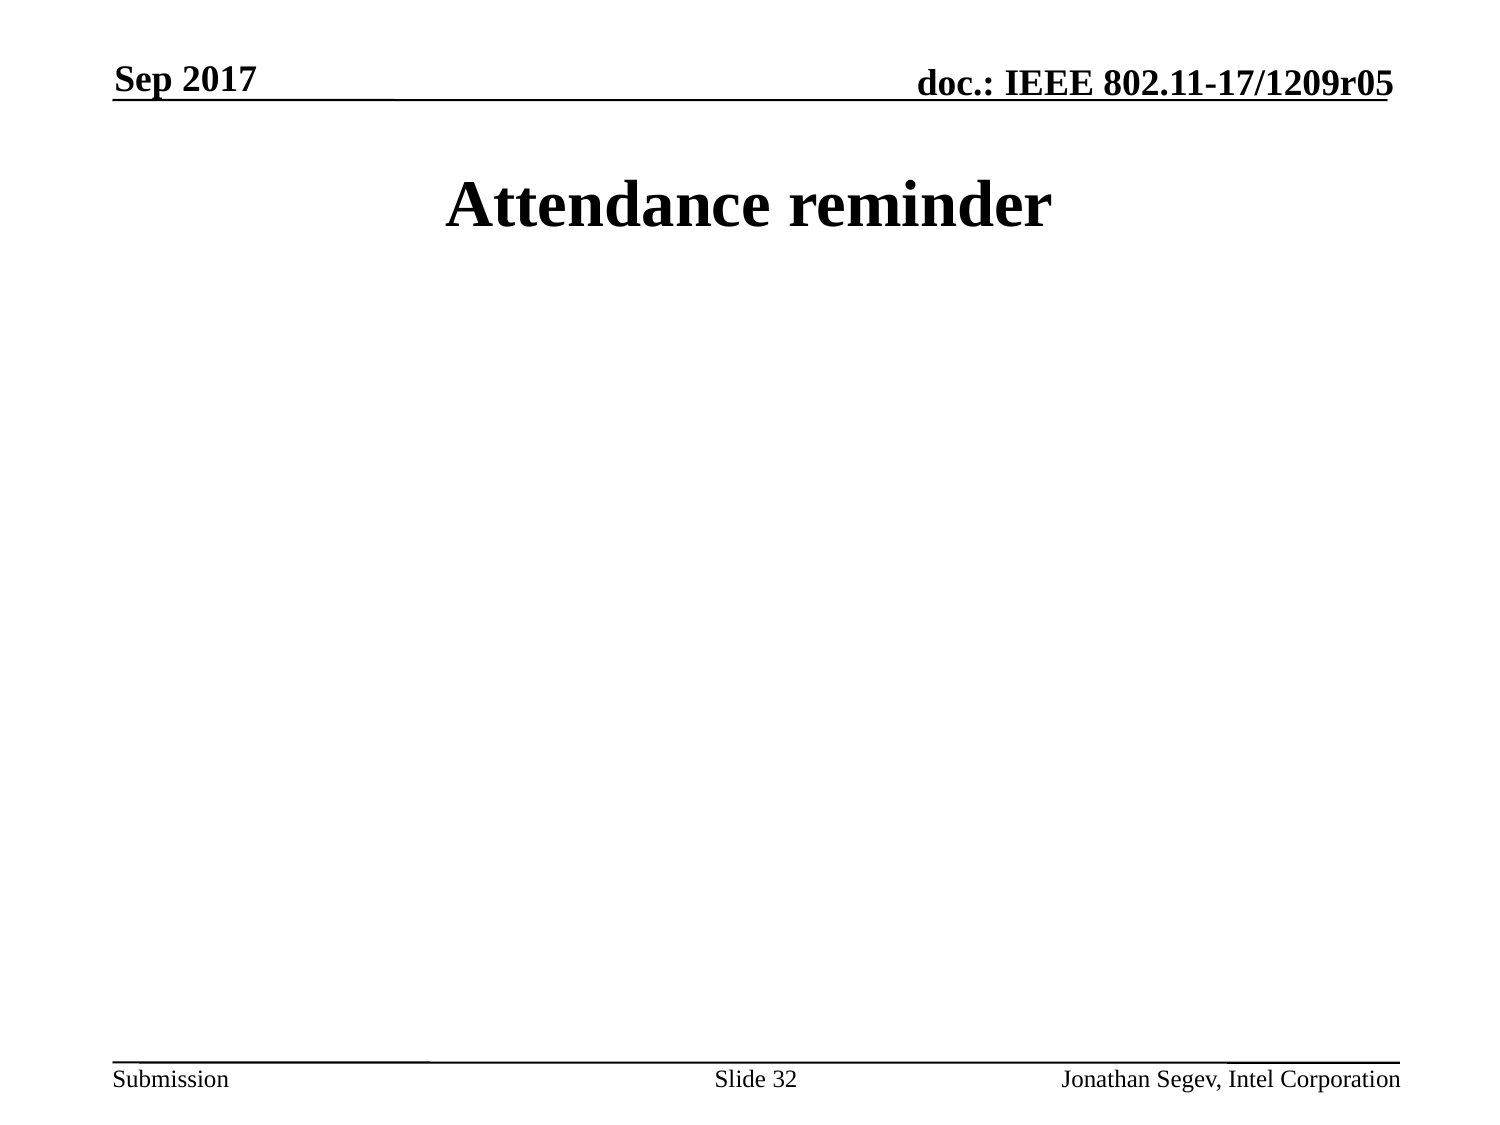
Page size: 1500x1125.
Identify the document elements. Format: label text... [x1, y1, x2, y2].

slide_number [114, 54, 423, 100]
title Attendance reminder [112, 112, 1388, 288]
footer Jonathan Segev, Intel Corporation [878, 1061, 1402, 1093]
slide_number Slide 32 [712, 1061, 800, 1123]
